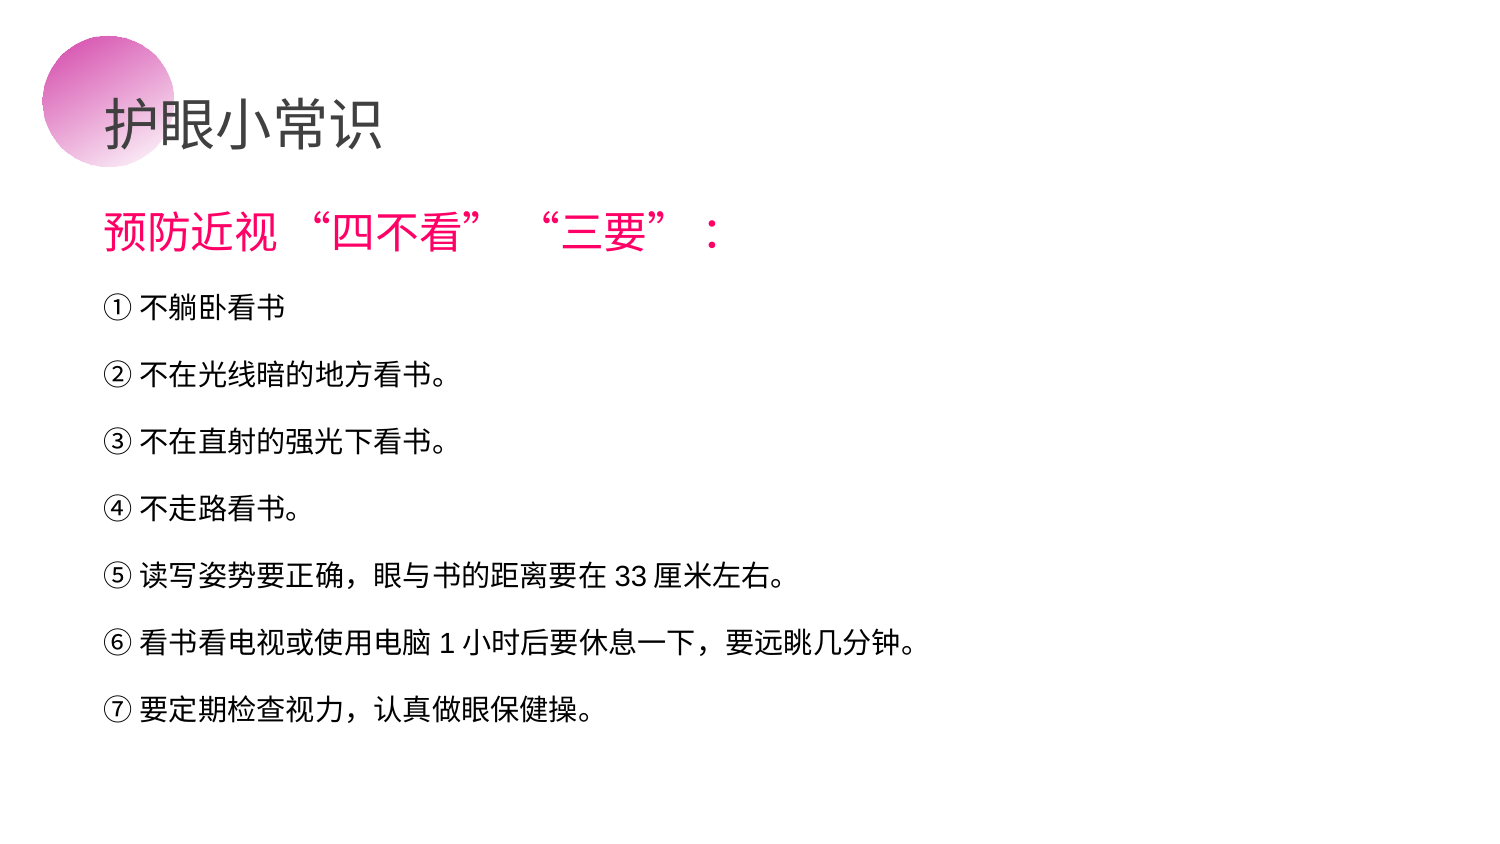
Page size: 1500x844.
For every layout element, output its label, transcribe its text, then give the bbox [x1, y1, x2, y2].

text_box 护眼小常识 [92, 83, 689, 162]
text_box 预防近视 “四不看” “三要” ： ①不躺卧看书 ②不在光线暗的地方看书。 ③不在直射的强光下看书。 ④不走路看书。 ⑤读写姿势要正确，眼与书的距离要在33厘米左右。 ⑥看书看电视或使用电脑1小时后要休息一下，要远眺几分钟。 ⑦要定期检查视力，认真做眼保健操。 [92, 199, 1488, 733]
